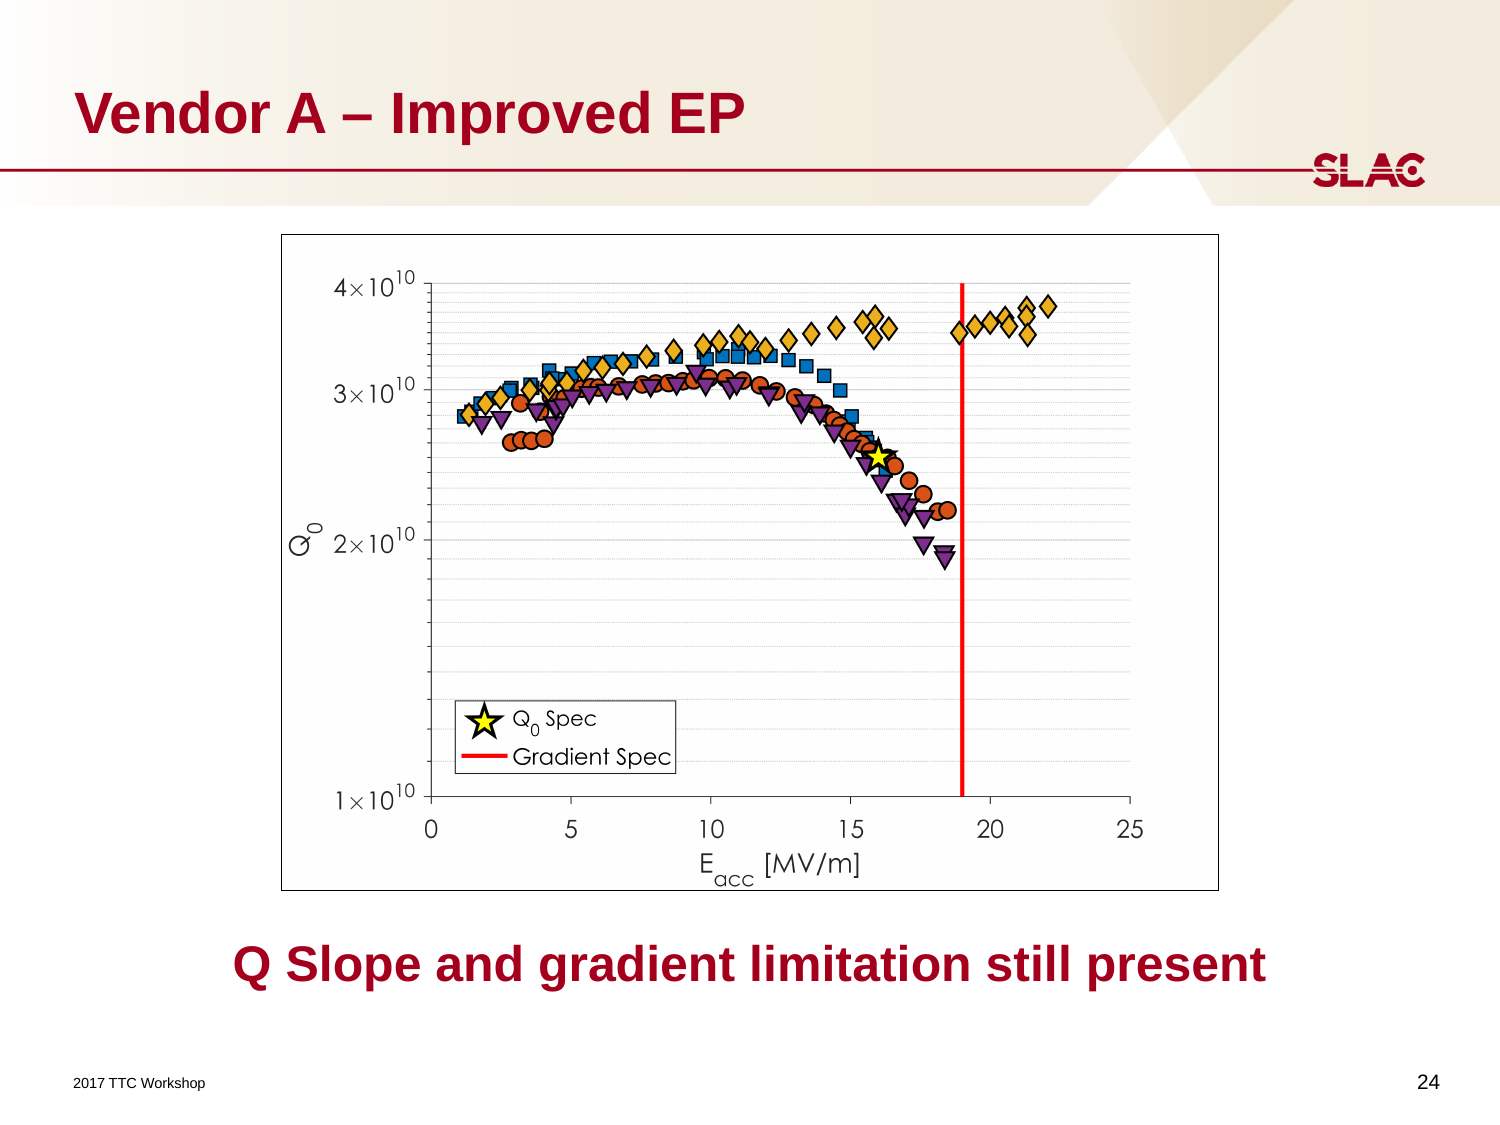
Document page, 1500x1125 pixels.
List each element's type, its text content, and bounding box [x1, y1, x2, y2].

footer 2017 TTC Workshop [73, 1073, 750, 1125]
picture [280, 234, 1219, 891]
picture [0, 0, 1500, 206]
slide_number 24 [1405, 1036, 1458, 1125]
text_box Q Slope and gradient limitation still present [198, 923, 1302, 999]
title Vendor A – Improved EP [74, 21, 1404, 145]
